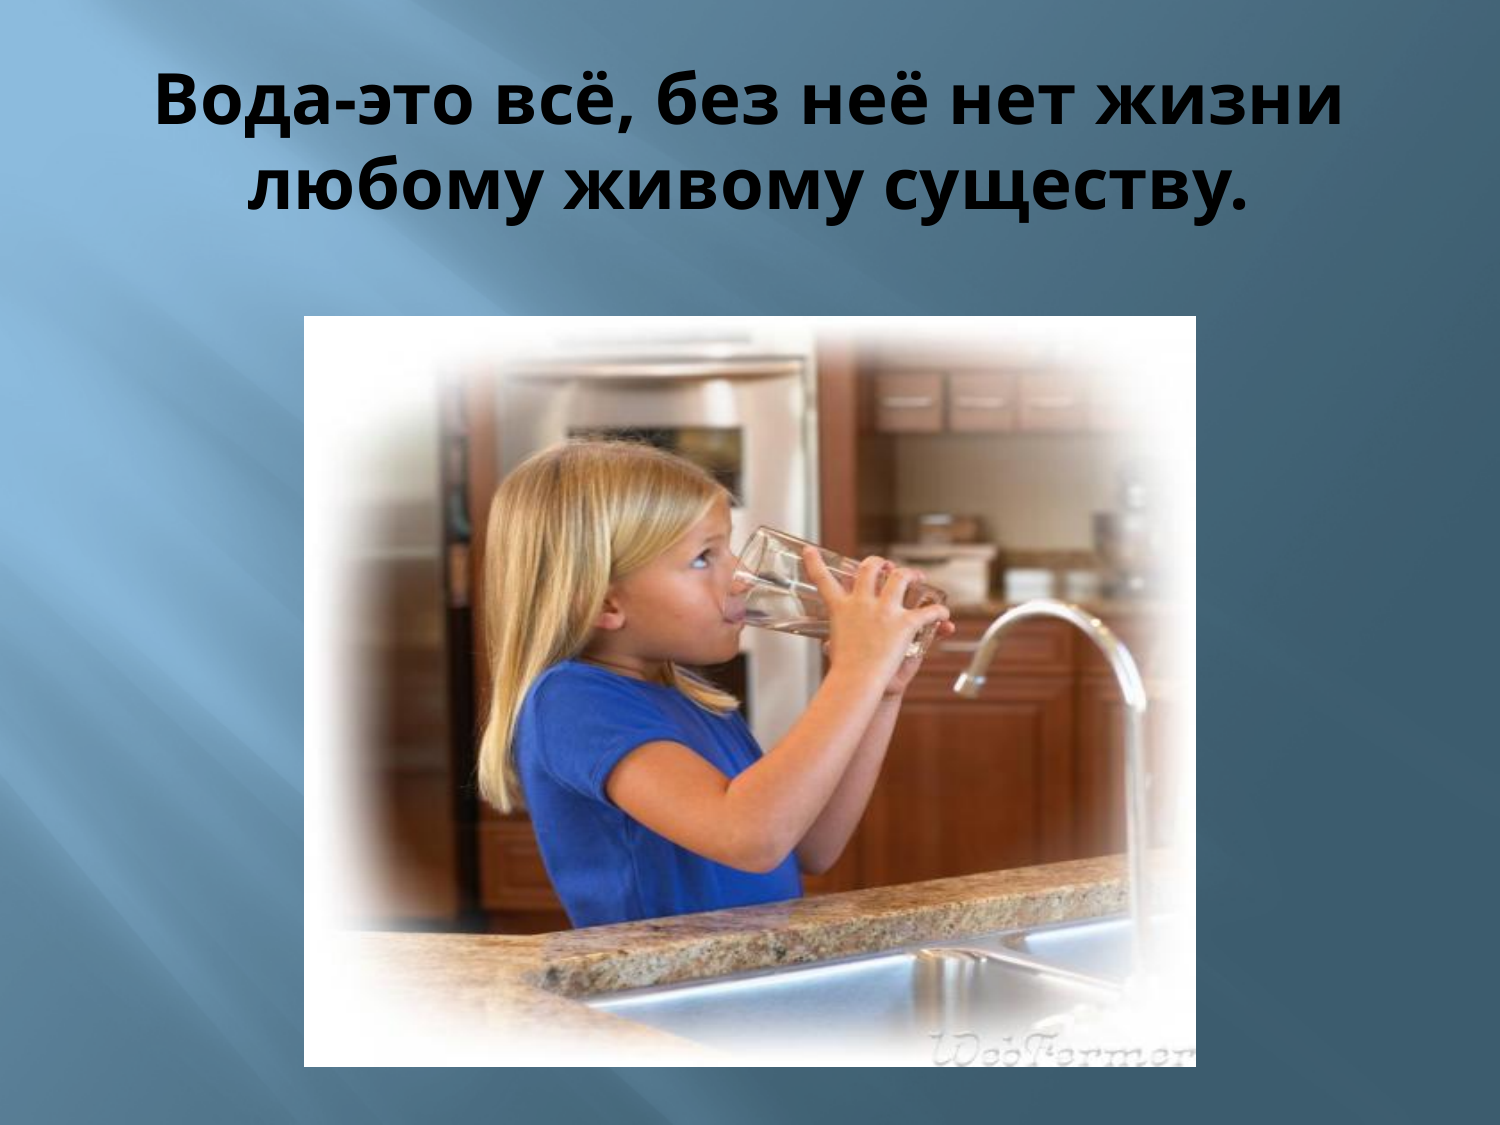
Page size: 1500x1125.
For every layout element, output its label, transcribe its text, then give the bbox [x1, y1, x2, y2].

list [304, 316, 1196, 1067]
title Вода-это всё, без неё нет жизни любому живому существу. [75, 45, 1425, 233]
